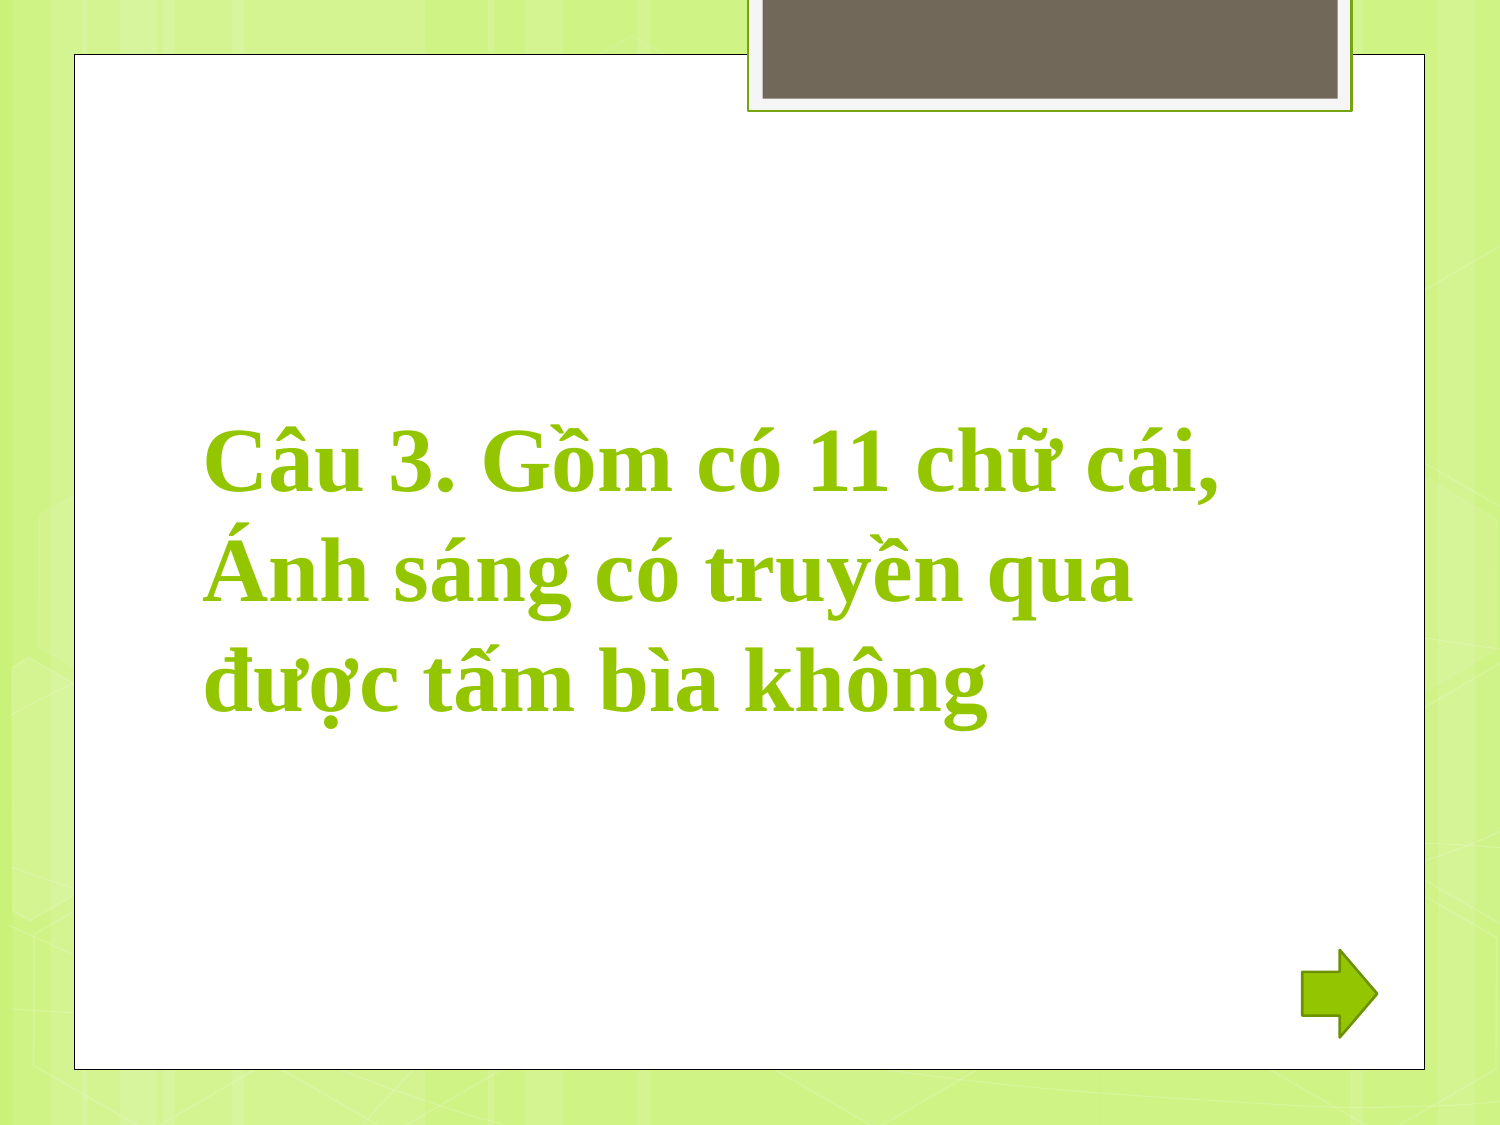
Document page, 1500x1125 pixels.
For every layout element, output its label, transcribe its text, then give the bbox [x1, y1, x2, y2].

text_box [1300, 948, 1379, 1039]
title Câu 3. Gồm có 11 chữ cái, Ánh sáng có truyền qua được tấm bìa không [187, 249, 1340, 738]
